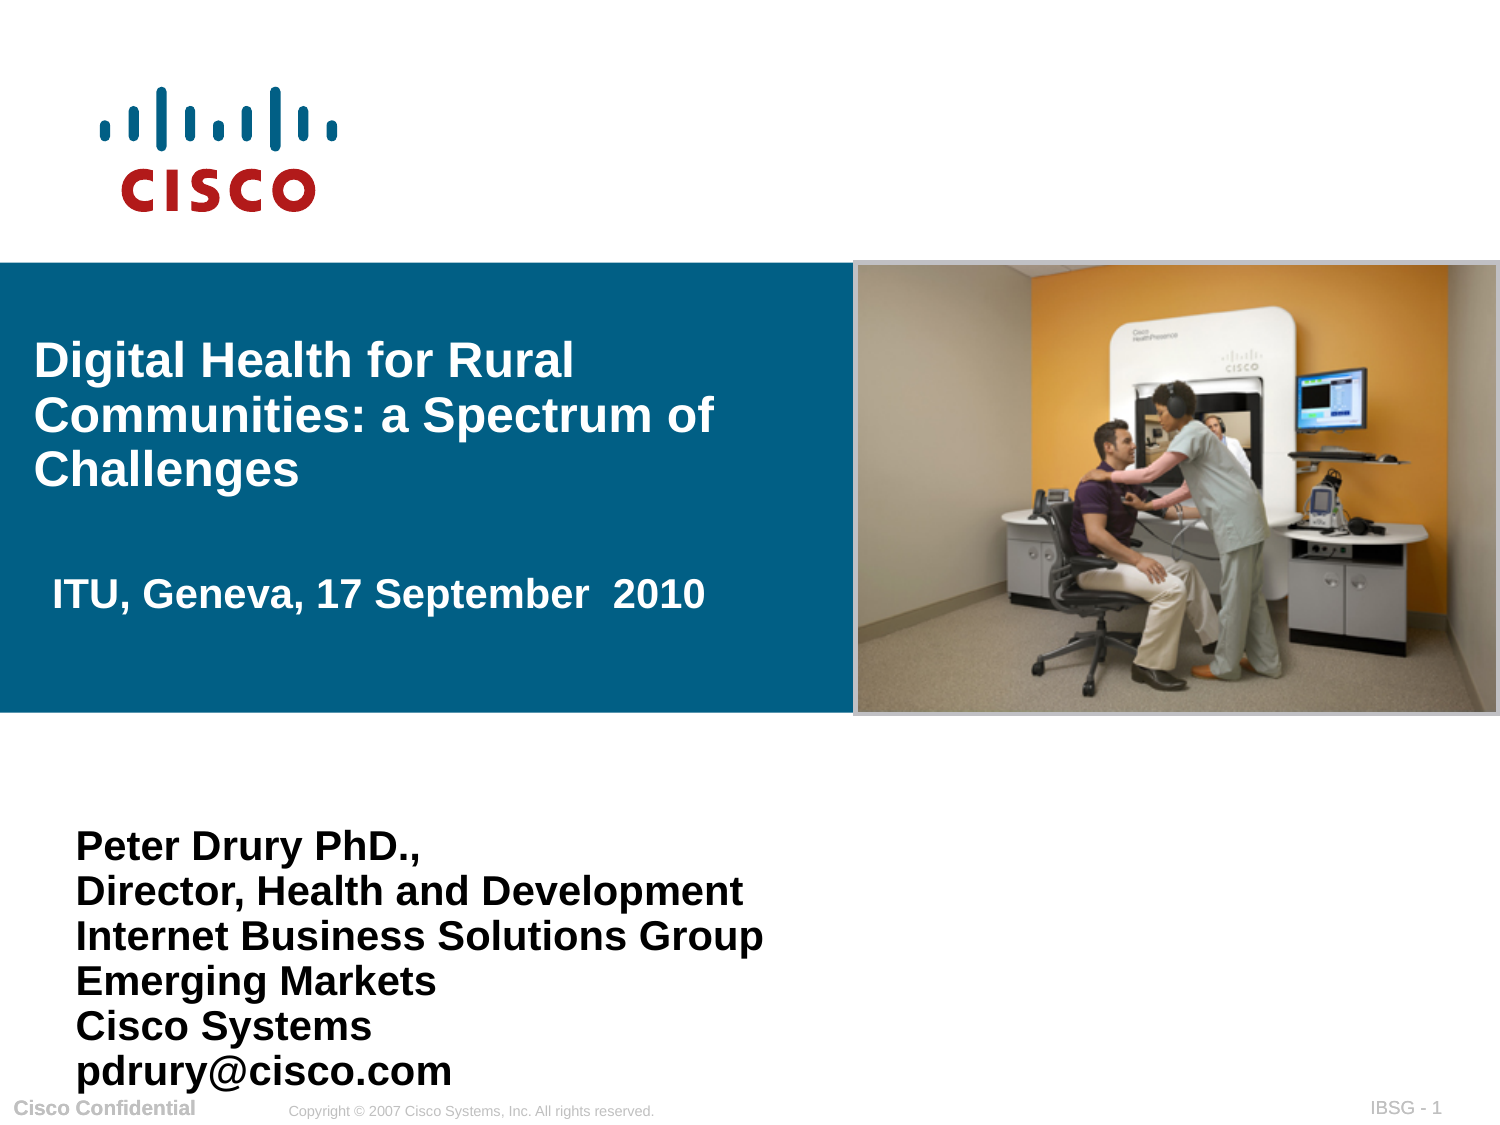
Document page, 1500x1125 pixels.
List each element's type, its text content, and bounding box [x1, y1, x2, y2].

title Digital Health for Rural Communities: a Spectrum of Challenges ITU, Geneva, 17 September 2010 [19, 288, 791, 670]
picture [858, 265, 1496, 712]
subtitle Peter Drury PhD., Director, Health and Development Internet Business Solutions Group Emerging Markets Cisco Systems pdrury@cisco.com [61, 816, 1201, 1029]
